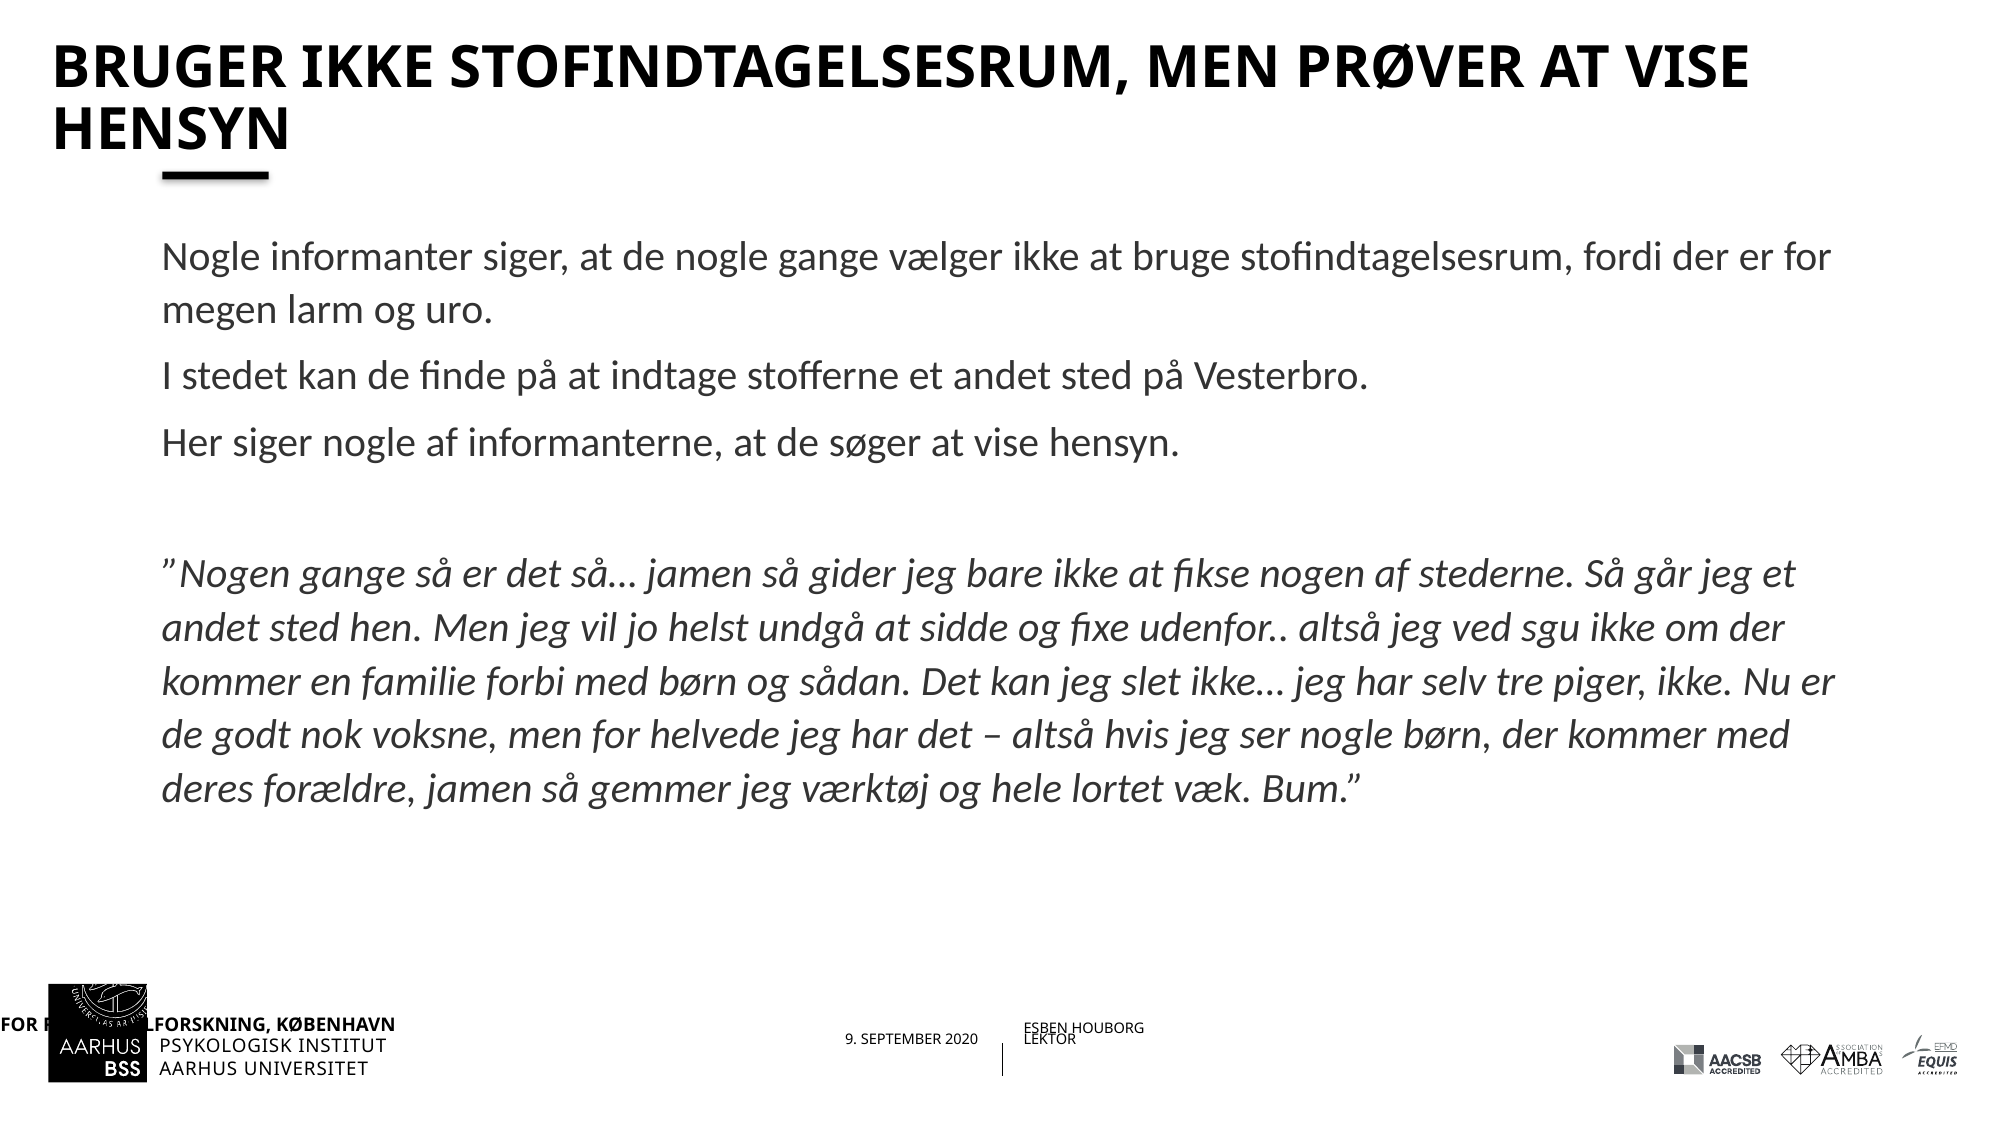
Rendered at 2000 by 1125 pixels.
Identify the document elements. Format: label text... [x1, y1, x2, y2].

list Nogle informanter siger, at de nogle gange vælger ikke at bruge stofindtagelsesrum, fordi der er for megen larm og uro. I stedet kan de finde på at indtage stofferne et andet sted på Vesterbro. Her siger nogle af informanterne, at de søger at vise hensyn. ”Nogen gange så er det så… jamen så gider jeg bare ikke at fikse nogen af stederne. Så går jeg et andet sted hen. Men jeg vil jo helst undgå at sidde og fixe udenfor.. altså jeg ved sgu ikke om der kommer en familie forbi med børn og sådan. Det kan jeg slet ikke… jeg har selv tre piger, ikke. Nu er de godt nok voksne, men for helvede jeg har det – altså hvis jeg ser nogle børn, der kommer med deres forældre, jamen så gemmer jeg værktøj og hele lortet væk. Bum.” [161, 224, 1839, 968]
title Bruger ikke stofindtagelsesrum, men prøver at vise hensyn [51, 37, 1948, 162]
